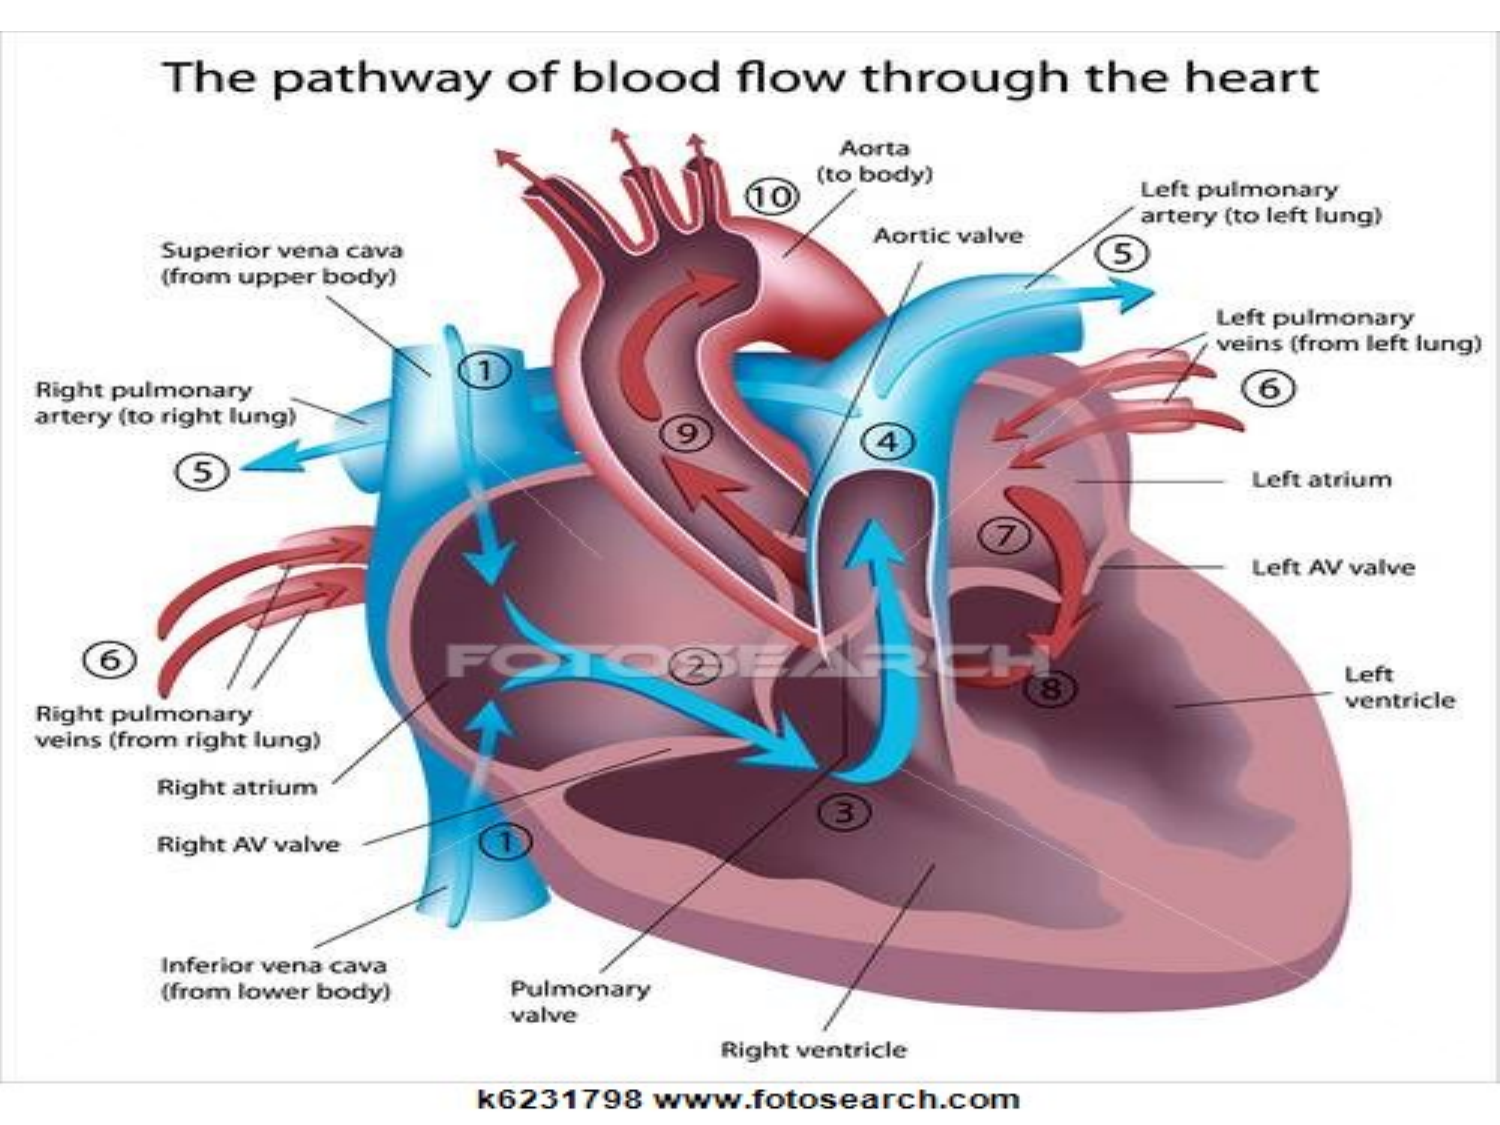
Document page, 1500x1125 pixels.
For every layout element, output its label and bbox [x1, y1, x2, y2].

list [0, 31, 1500, 1125]
